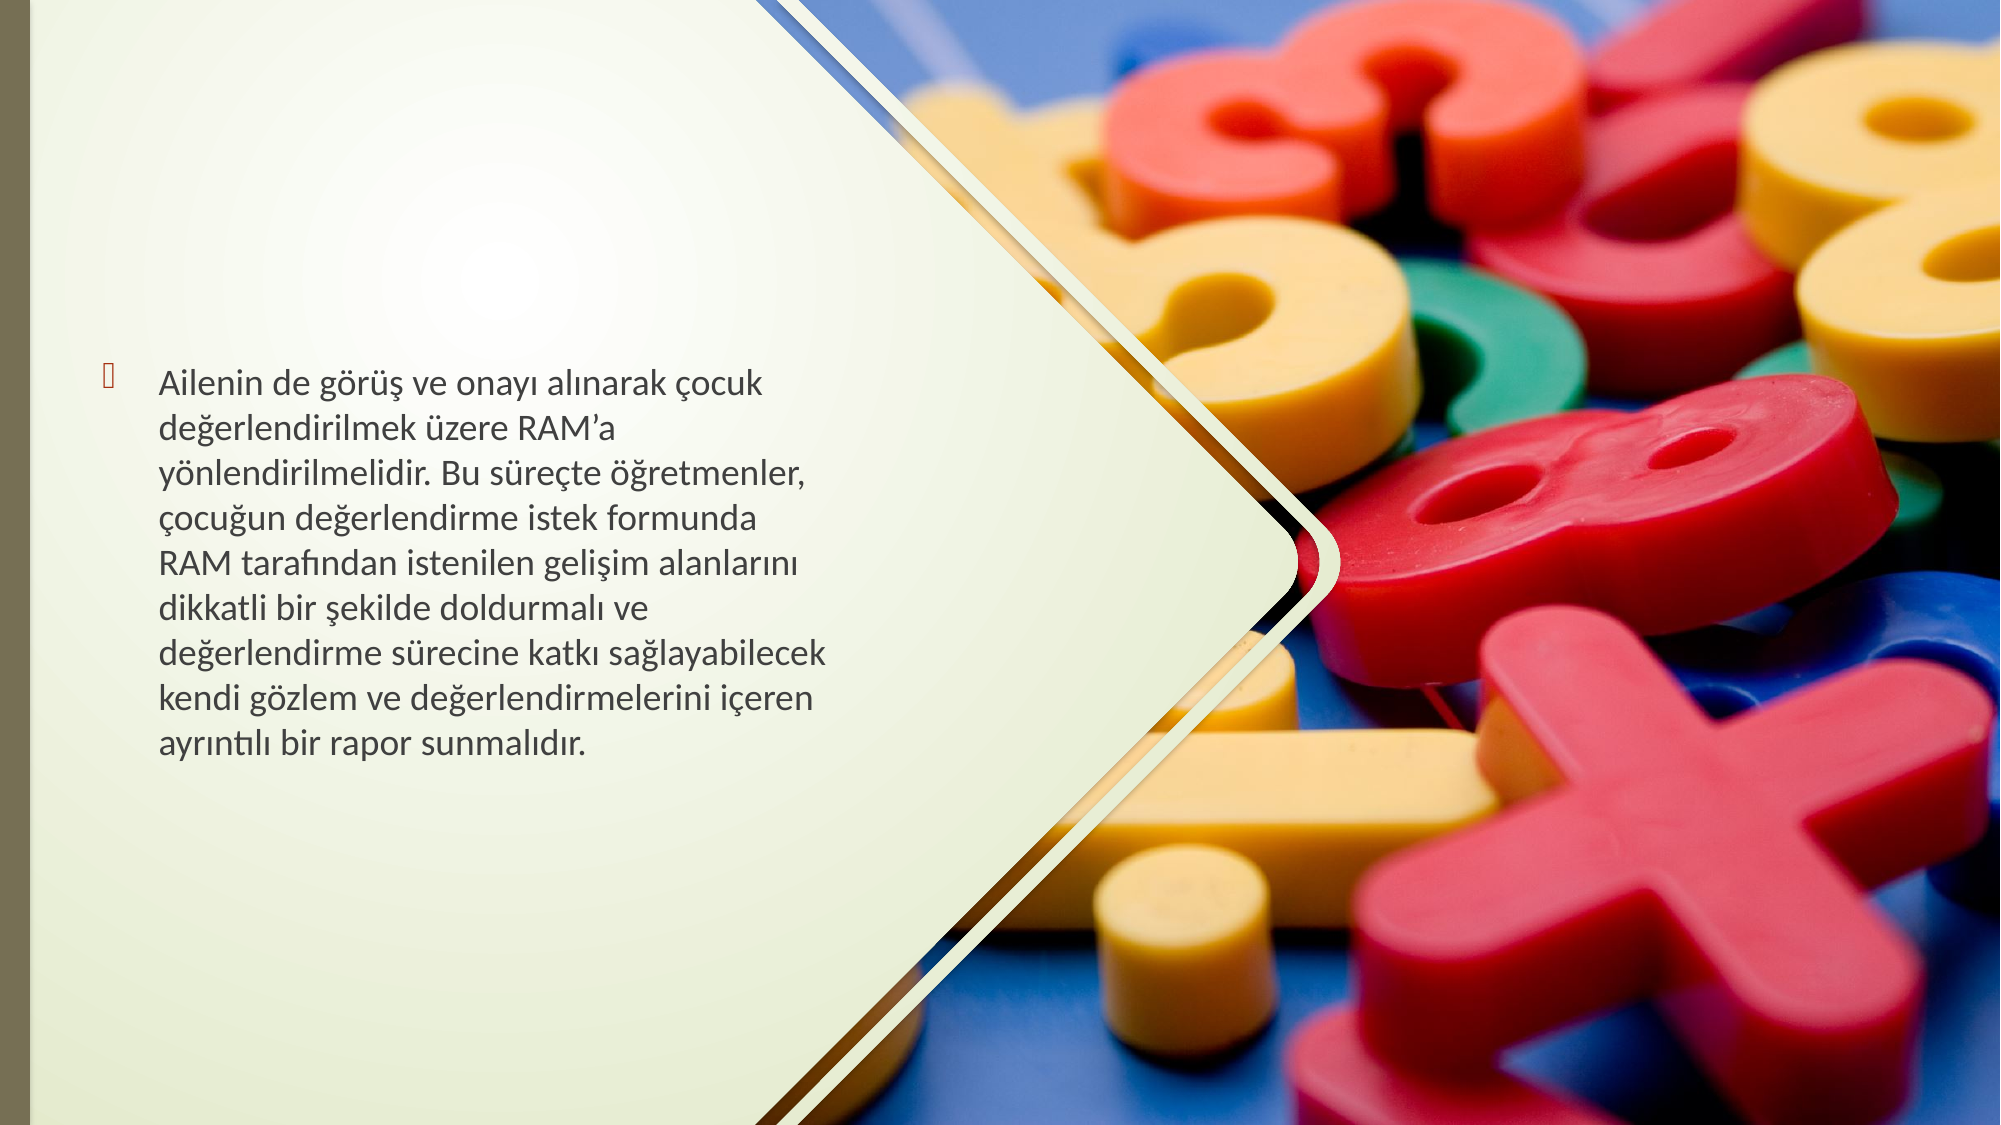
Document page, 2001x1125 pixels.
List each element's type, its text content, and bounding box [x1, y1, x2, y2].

text_box [0, 0, 31, 1125]
list Ailenin de görüş ve onayı alınarak çocuk değerlendirilmek üzere RAM’a yönlendirilmelidir. Bu süreçte öğretmenler, çocuğun değerlendirme istek formunda RAM tarafından istenilen gelişim alanlarını dikkatli bir şekilde doldurmalı ve değerlendirme sürecine katkı sağlayabilecek kendi gözlem ve değerlendirmelerini içeren ayrıntılı bir rapor sunmalıdır. [87, 350, 731, 970]
text_box [31, 0, 735, 1125]
picture [735, 0, 2000, 1125]
